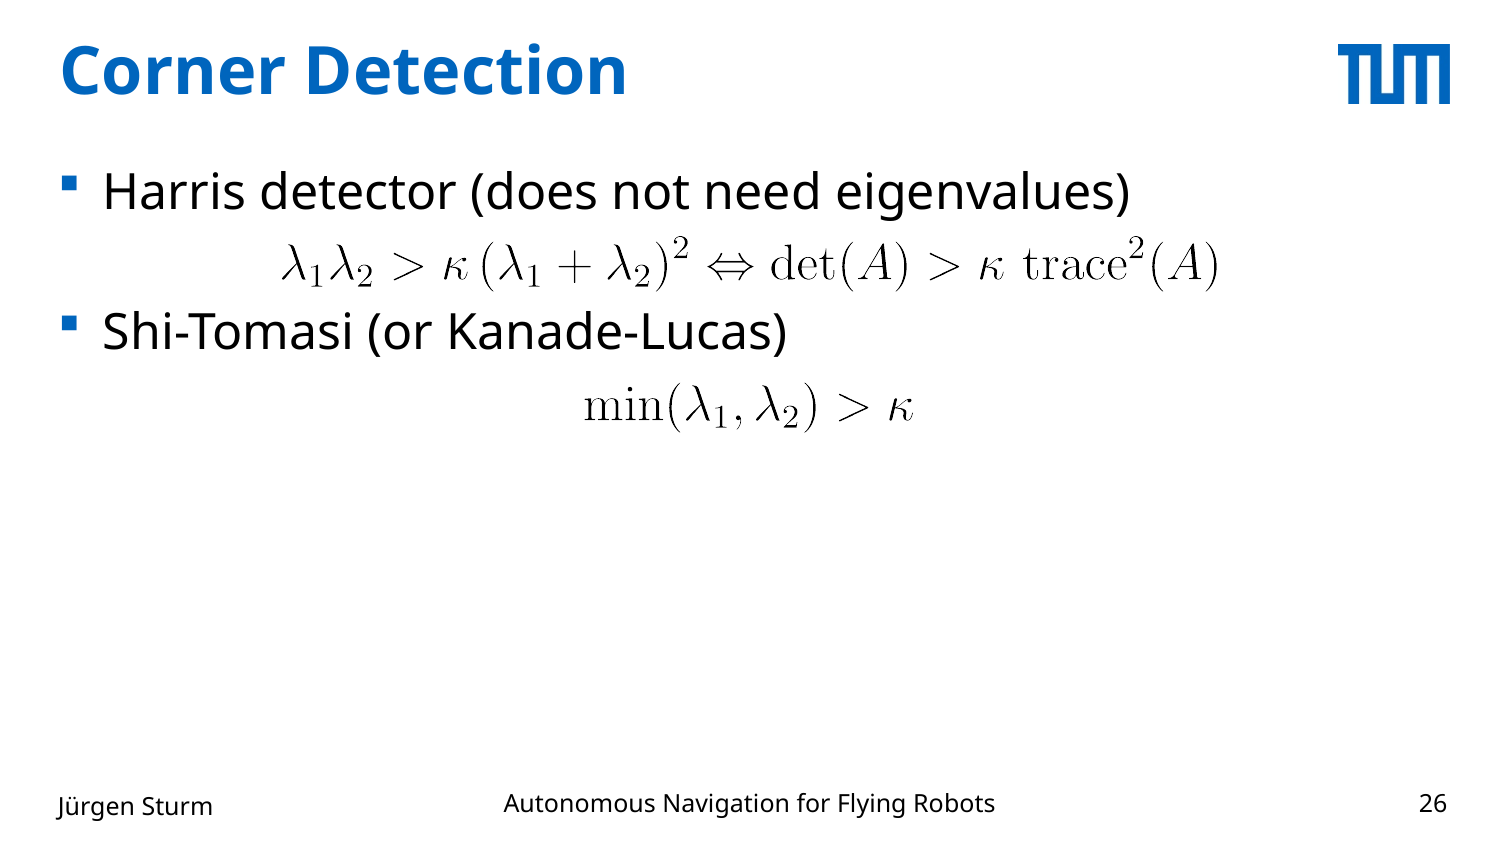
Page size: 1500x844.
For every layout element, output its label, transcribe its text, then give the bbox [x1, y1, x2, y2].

slide_number 26 [1074, 785, 1448, 825]
picture [1338, 44, 1450, 104]
title Corner Detection [59, 27, 1314, 110]
picture [280, 234, 1219, 293]
footer Autonomous Navigation for Flying Robots [337, 784, 1163, 825]
list Harris detector (does not need eigenvalues) Shi-Tomasi (or Kanade-Lucas) [57, 159, 1448, 754]
picture [583, 378, 917, 434]
slide_number Jürgen Sturm [57, 785, 337, 825]
